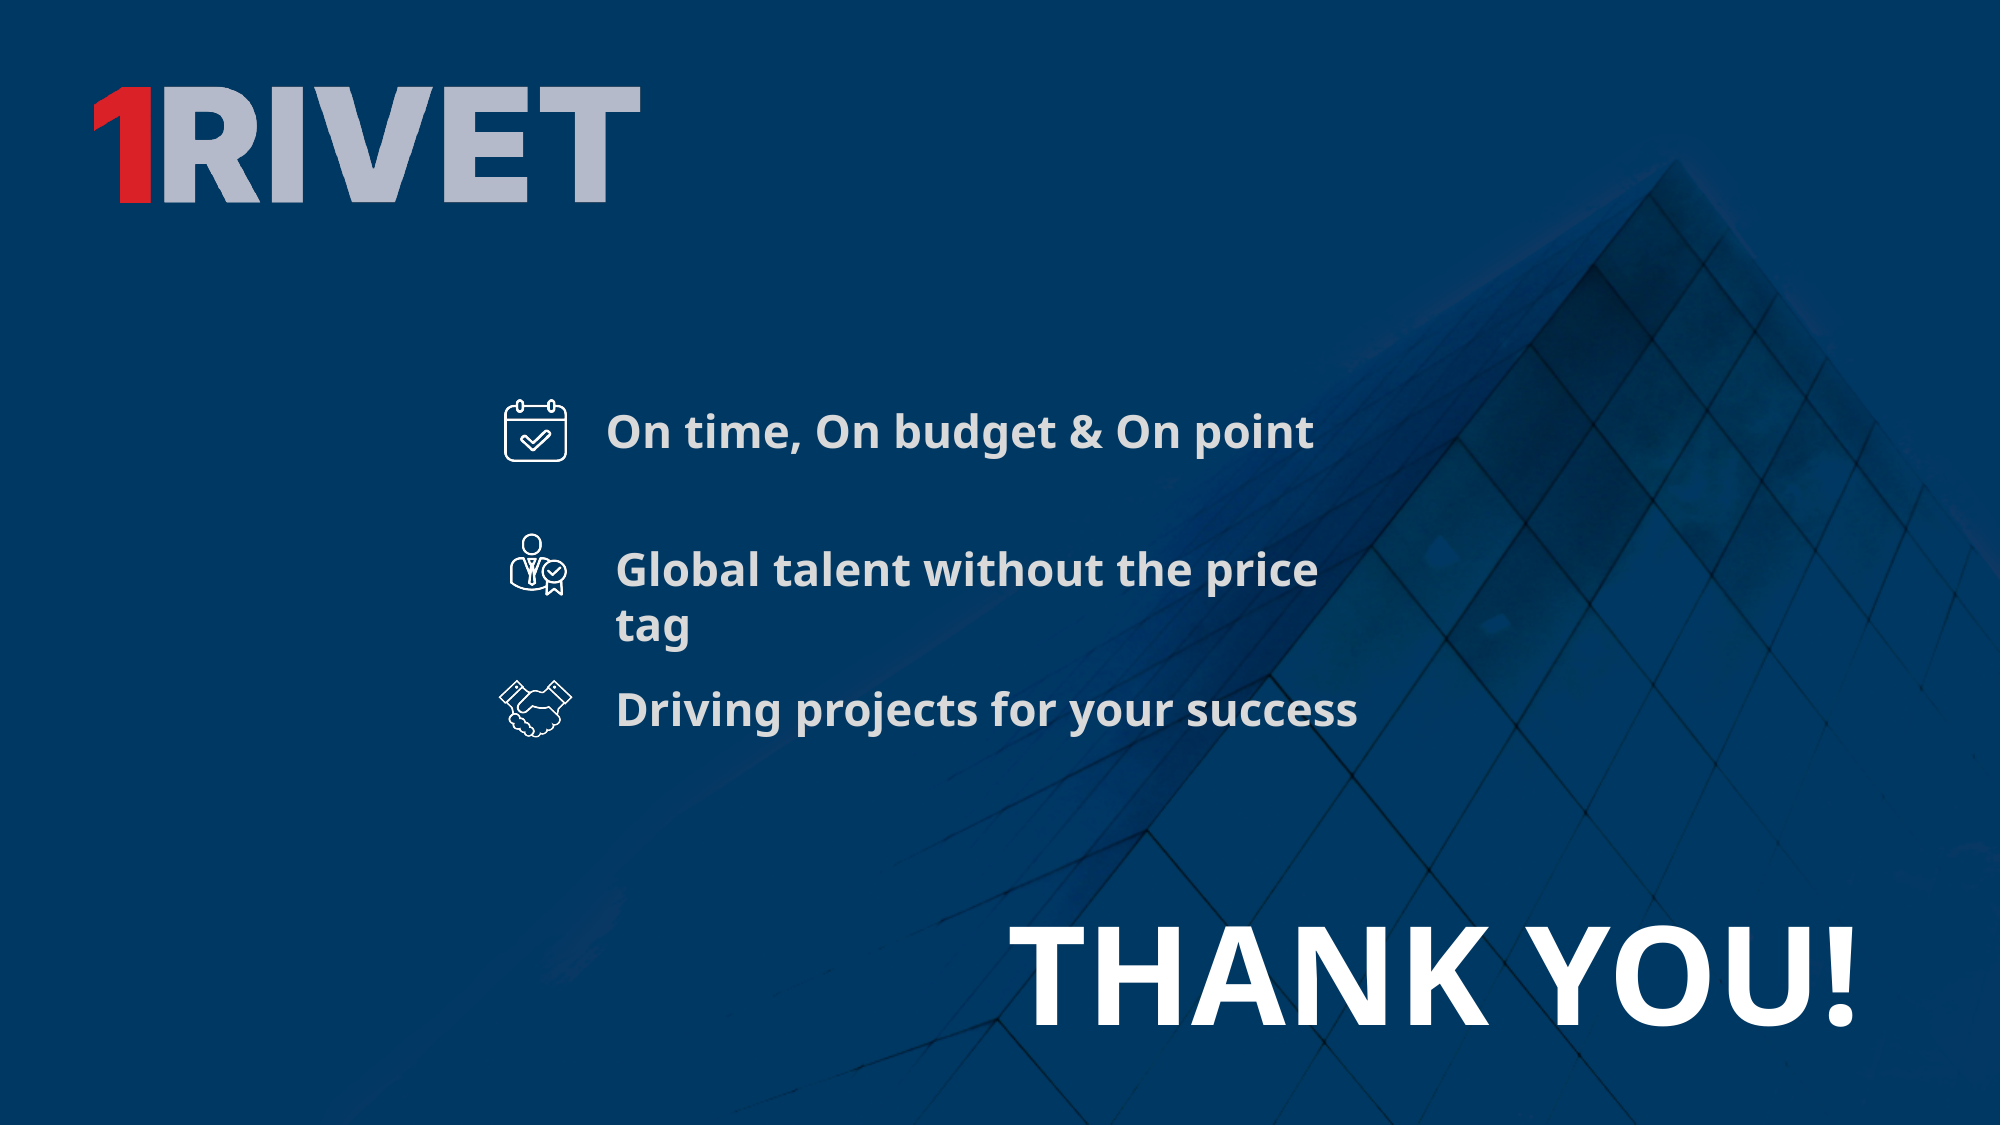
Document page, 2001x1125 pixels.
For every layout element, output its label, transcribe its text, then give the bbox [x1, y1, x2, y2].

text_box Global talent without the price tag [600, 533, 1390, 659]
picture [0, 0, 2000, 1125]
text_box THANK YOU! [923, 880, 1946, 1061]
text_box On time, On budget & On point [590, 395, 1330, 466]
text_box Driving projects for your success [600, 673, 1438, 743]
